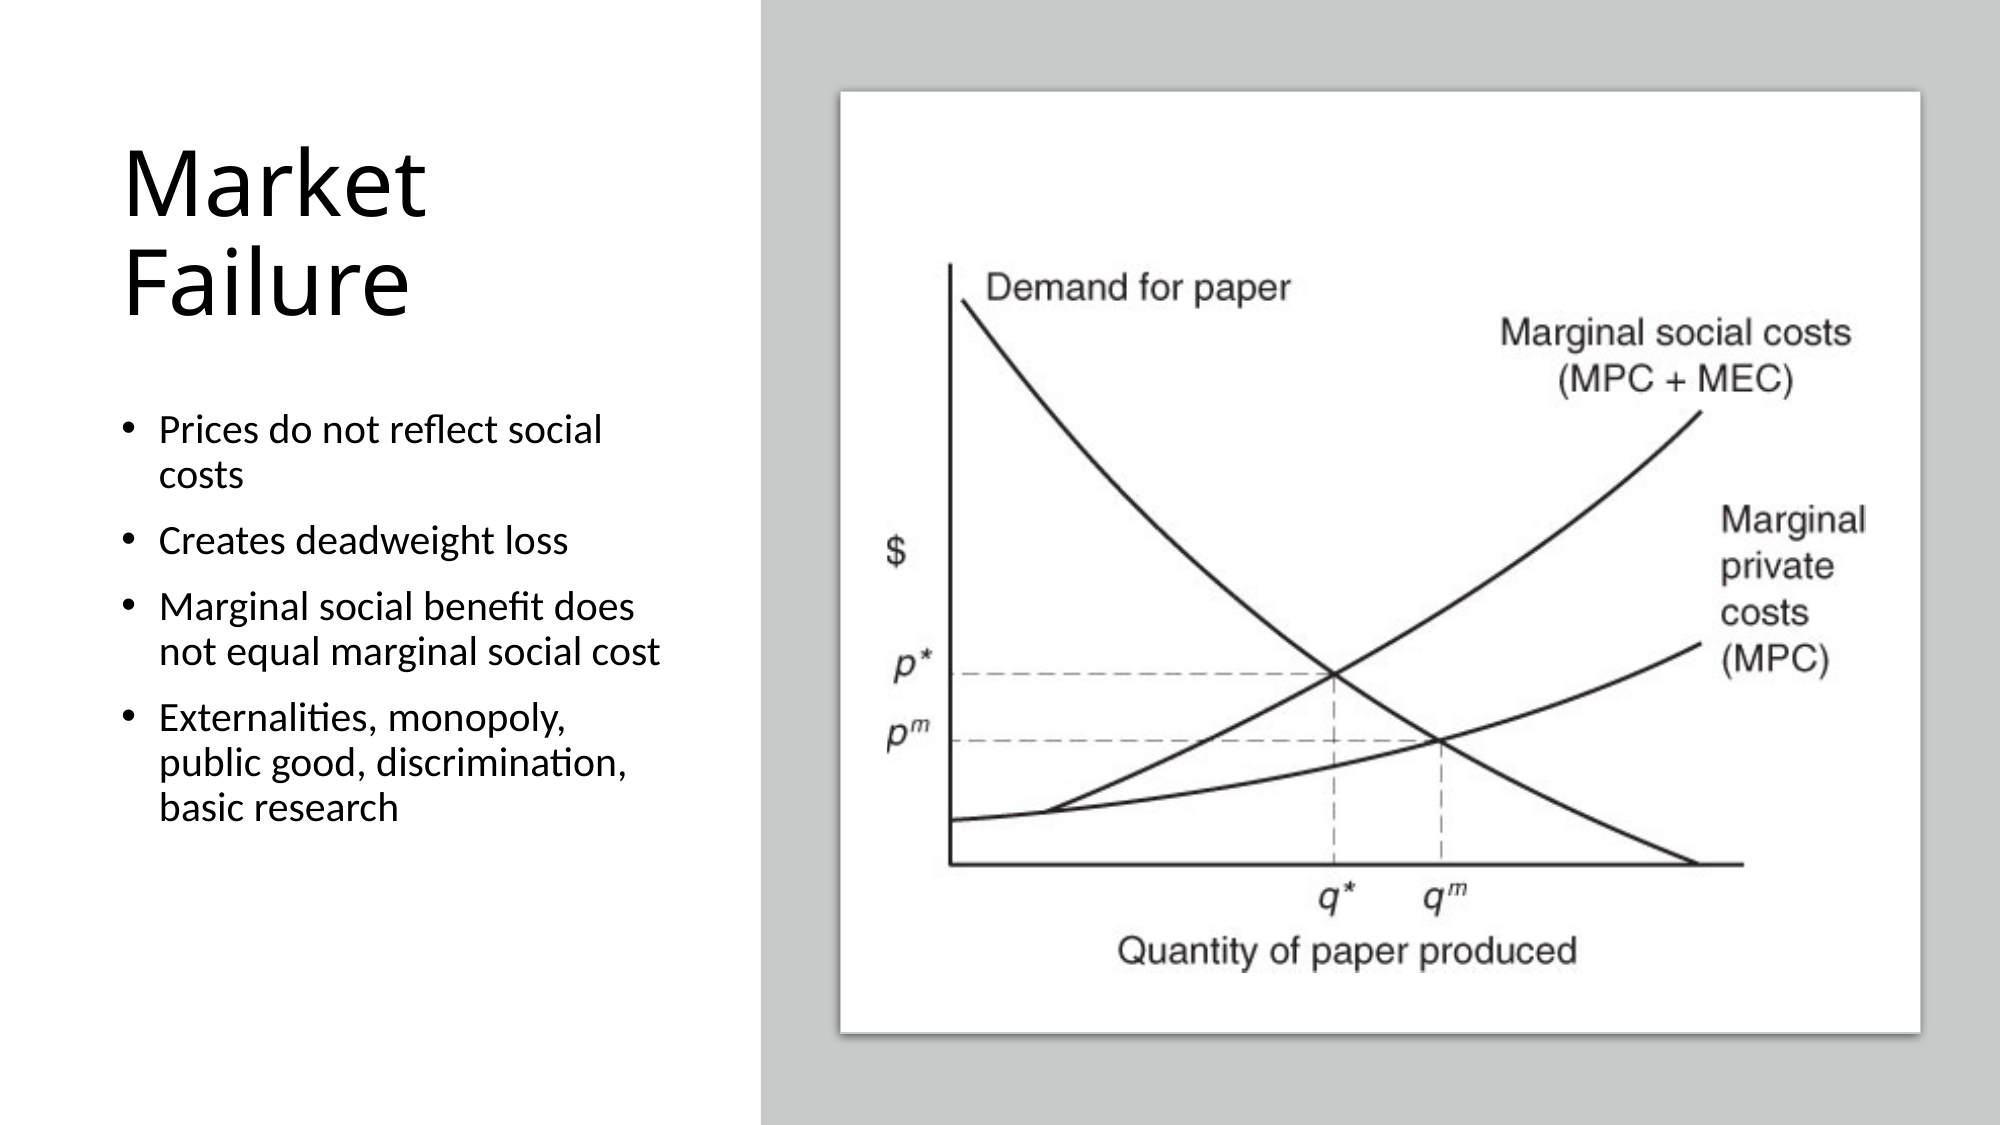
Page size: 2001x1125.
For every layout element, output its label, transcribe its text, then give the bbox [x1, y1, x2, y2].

text_box [760, 0, 2000, 1125]
list Prices do not reflect social costs Creates deadweight loss Marginal social benefit does not equal marginal social cost Externalities, monopoly, public good, discrimination, basic research [106, 399, 682, 1021]
picture [886, 151, 1875, 973]
text_box [839, 90, 1922, 1034]
title Market Failure [106, 103, 682, 370]
